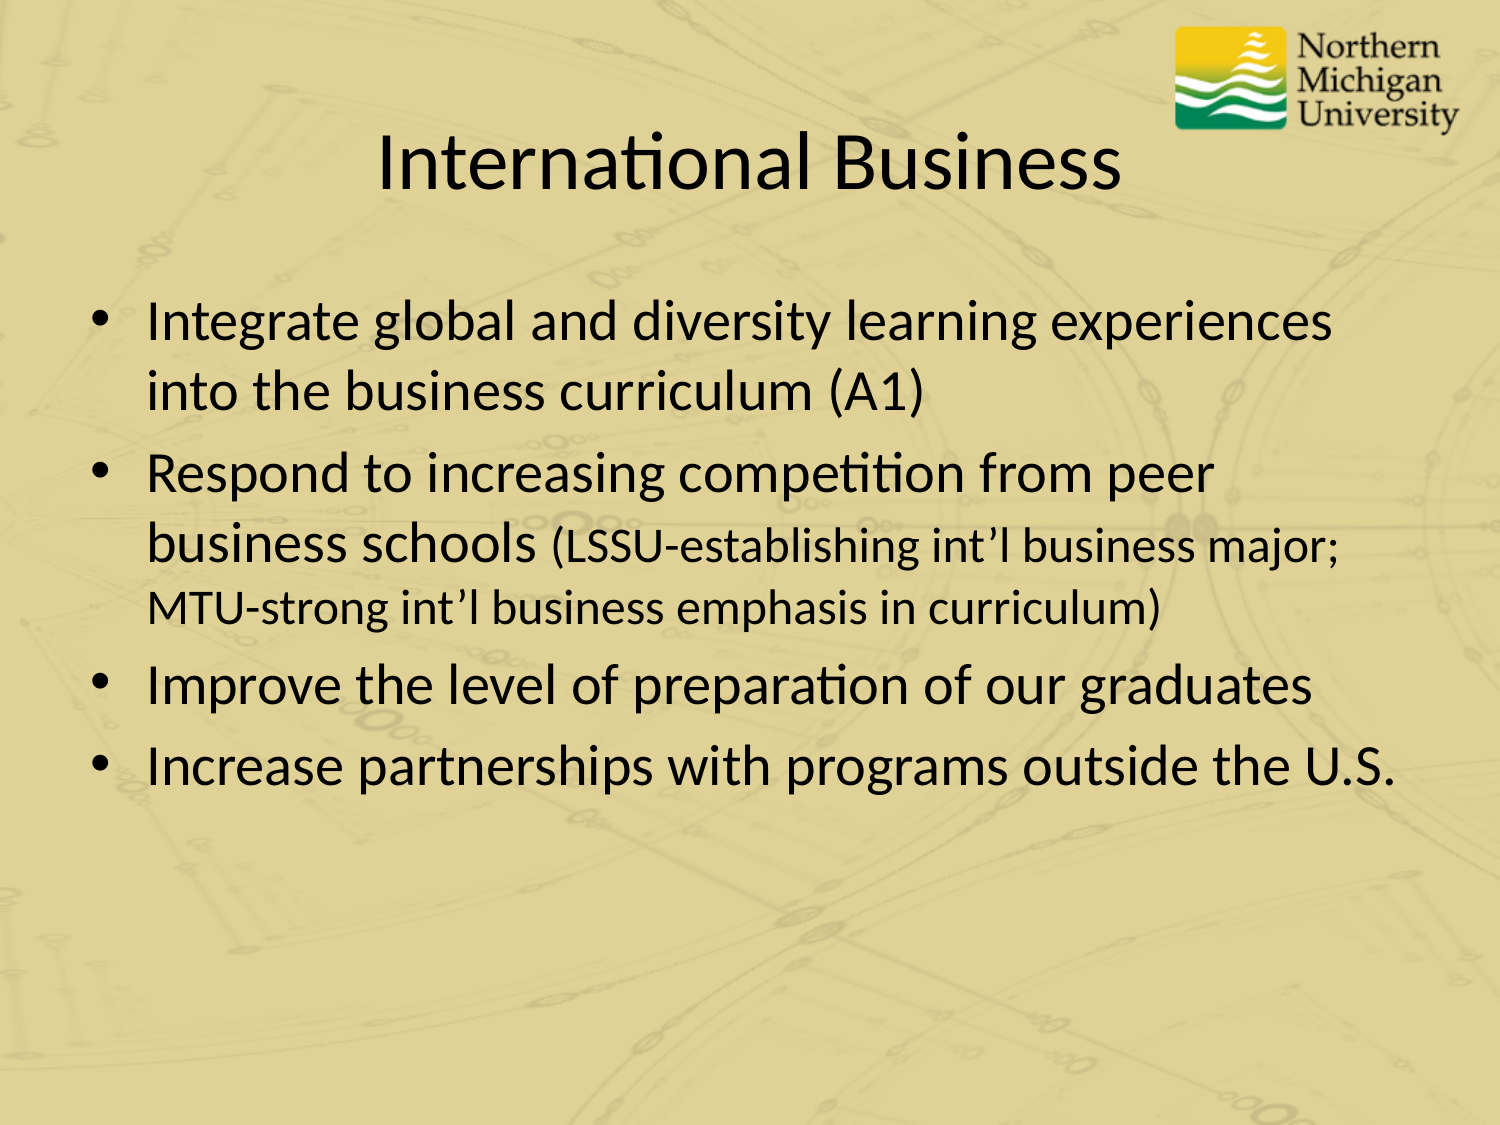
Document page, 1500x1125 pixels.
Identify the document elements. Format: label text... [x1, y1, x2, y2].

list Integrate global and diversity learning experiences into the business curriculum (A1) Respond to increasing competition from peer business schools (LSSU-establishing int’l business major; MTU-strong int’l business emphasis in curriculum) Improve the level of preparation of our graduates Increase partnerships with programs outside the U.S. [75, 275, 1425, 1018]
title International Business [75, 62, 1425, 250]
picture [0, 0, 1500, 1125]
